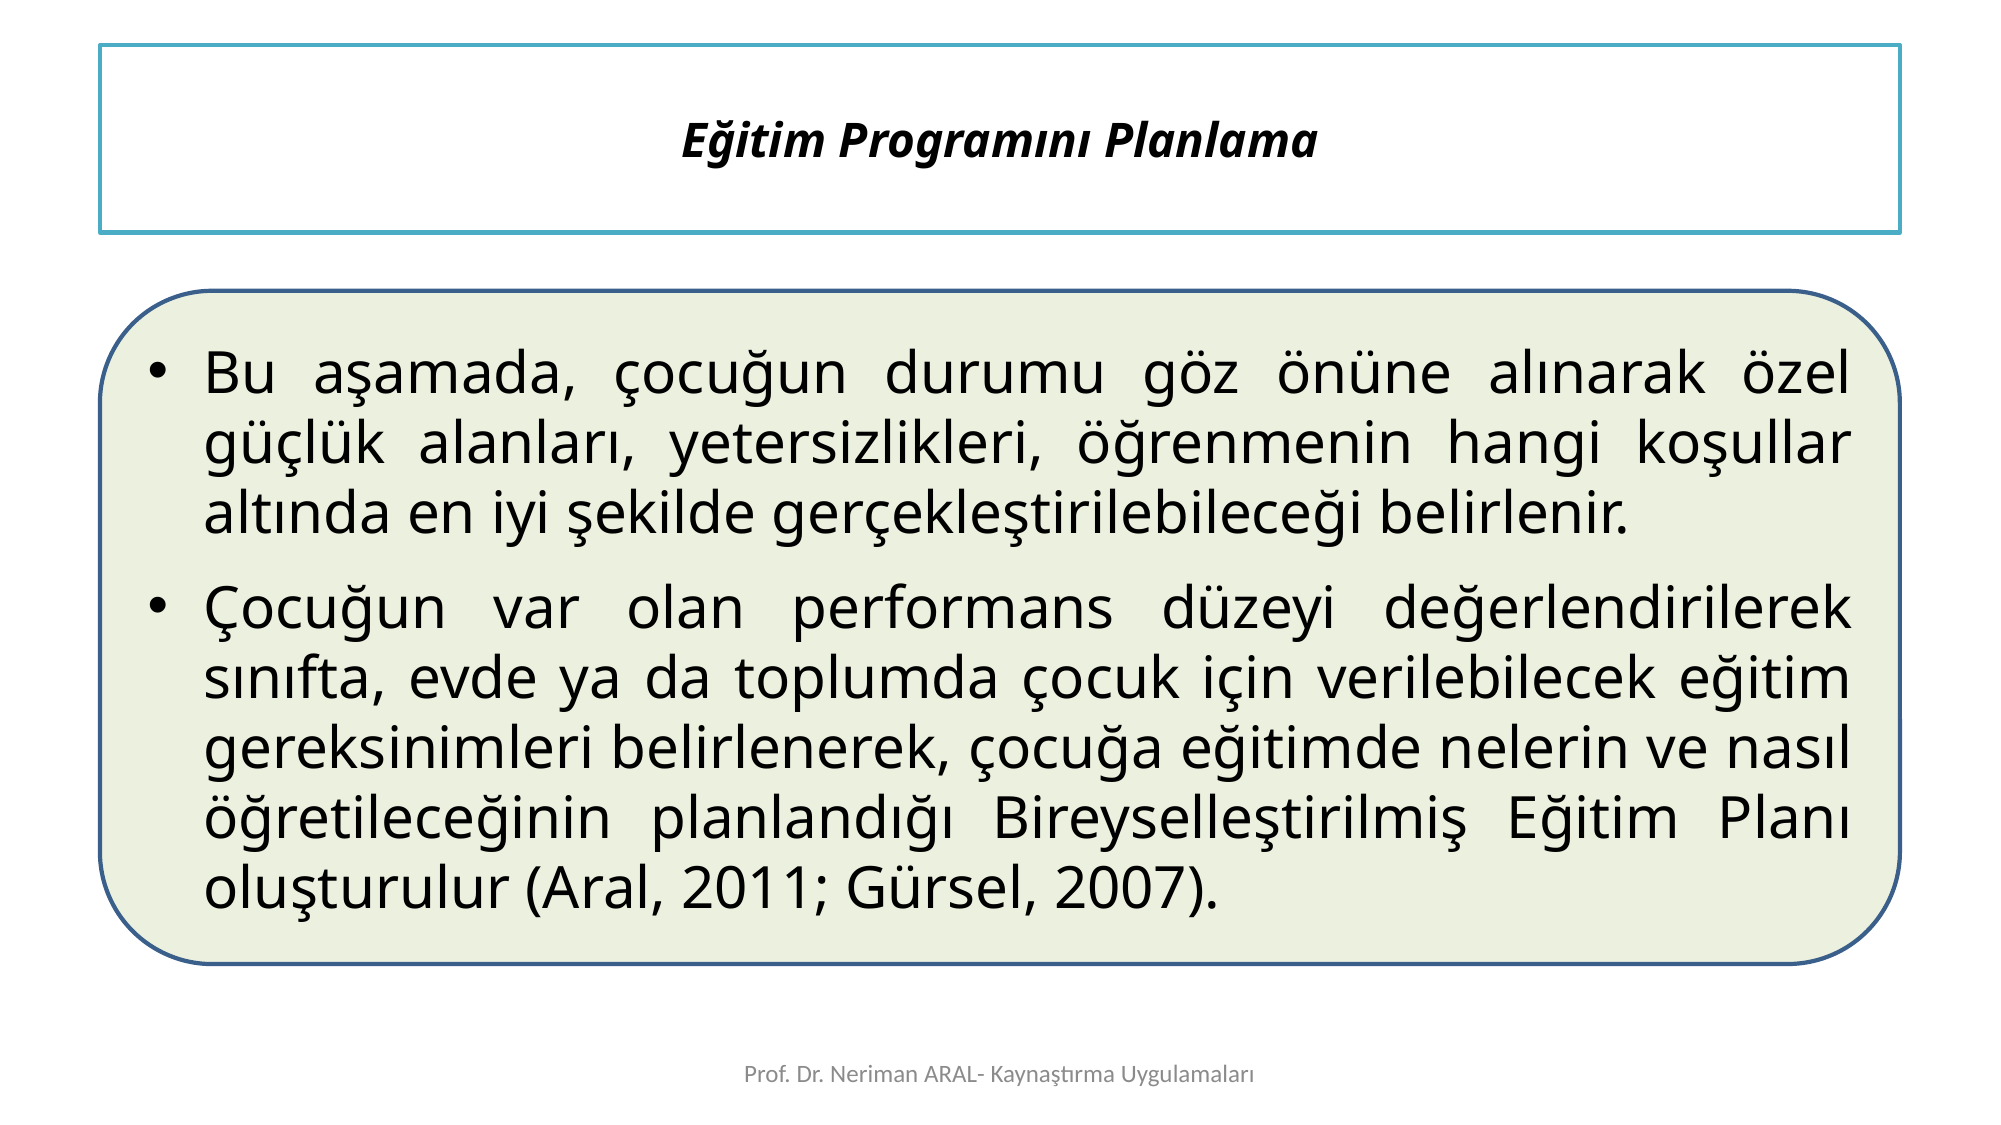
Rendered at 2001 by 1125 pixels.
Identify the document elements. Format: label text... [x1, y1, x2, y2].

title Eğitim Programını Planlama [98, 43, 1902, 235]
footer Prof. Dr. Neriman ARAL- Kaynaştırma Uygulamaları [683, 1042, 1317, 1103]
text_box Bu aşamada, çocuğun durumu göz önüne alınarak özel güçlük alanları, yetersizlikleri, öğrenmenin hangi koşullar altında en iyi şekilde gerçekleştirilebileceği belirlenir. Çocuğun var olan performans düzeyi değerlendirilerek sınıfta, evde ya da toplumda çocuk için verilebilecek eğitim gereksinimleri belirlenerek, çocuğa eğitimde nelerin ve nasıl öğretileceğinin planlandığı Bireyselleştirilmiş Eğitim Planı oluşturulur (Aral, 2011; Gürsel, 2007). [97, 288, 1903, 967]
